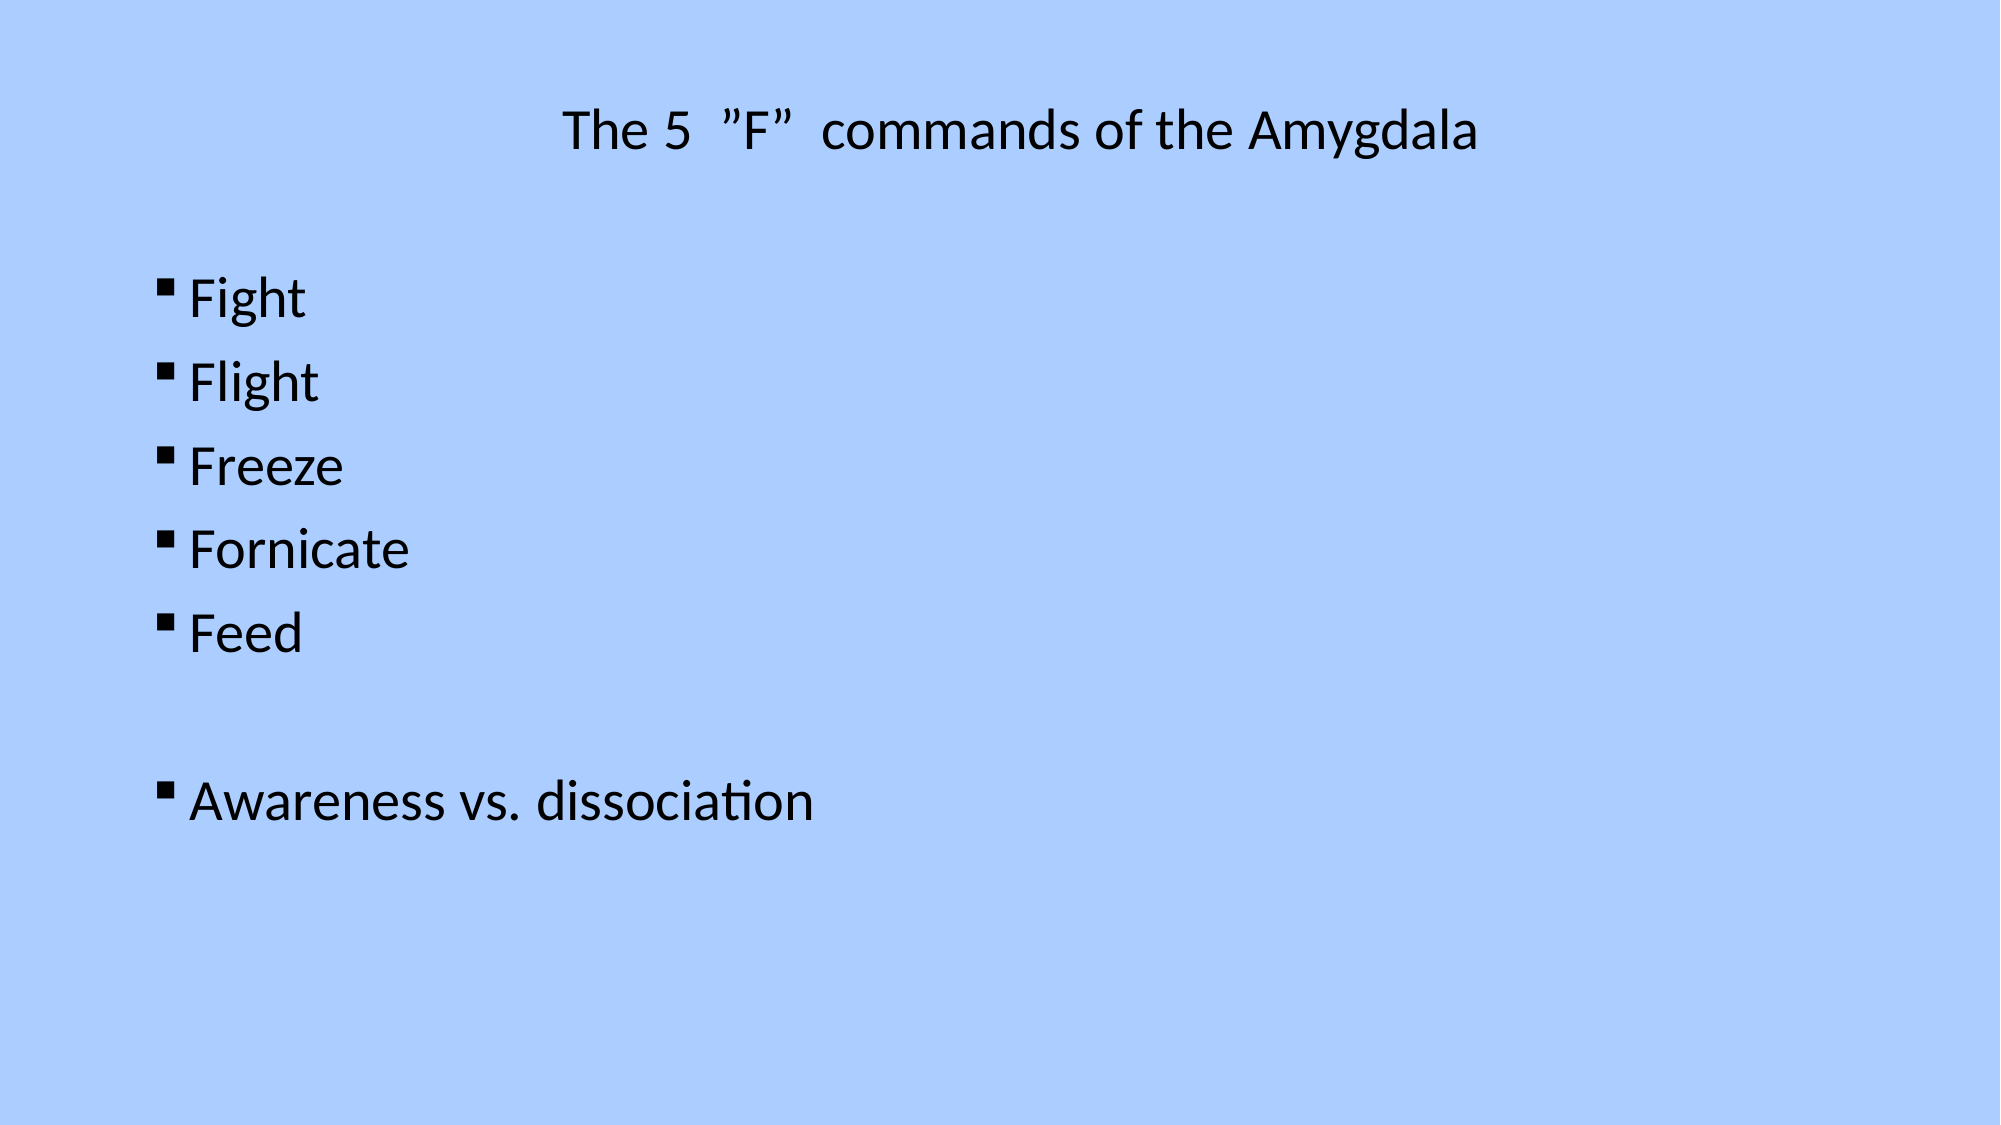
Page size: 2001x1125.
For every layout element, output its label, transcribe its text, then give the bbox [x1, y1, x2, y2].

list The 5 ”F” commands of the Amygdala Fight Flight Freeze Fornicate Feed Awareness vs. dissociation [137, 91, 1905, 1014]
